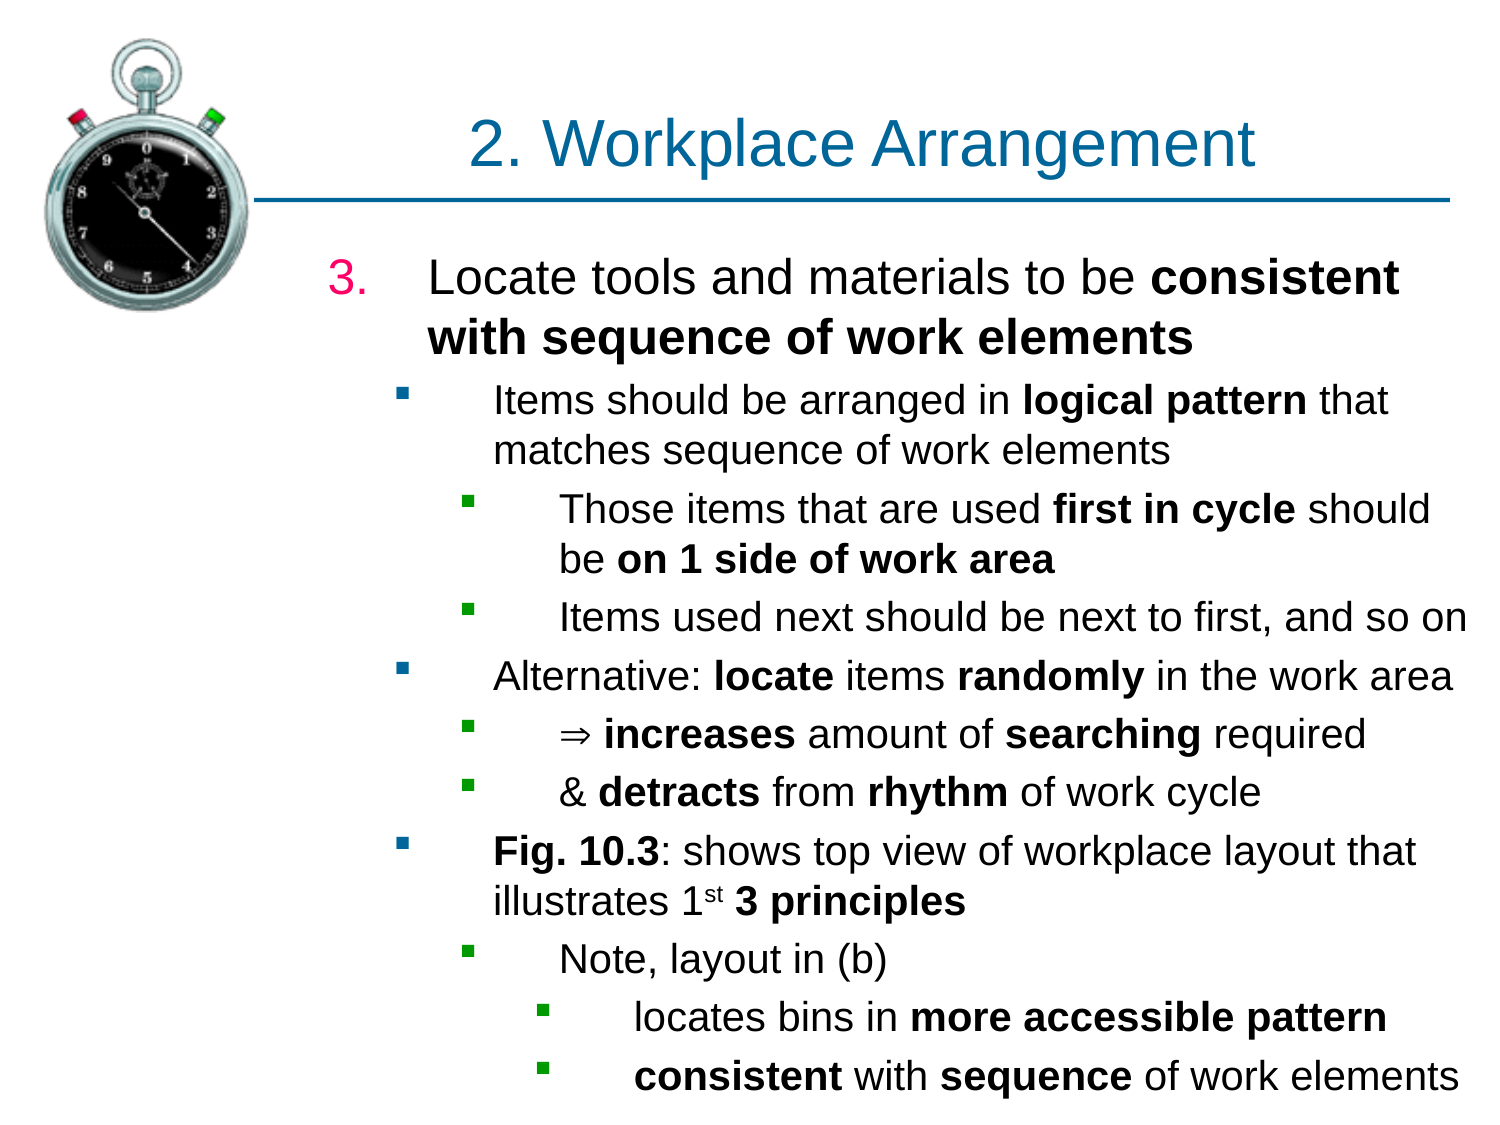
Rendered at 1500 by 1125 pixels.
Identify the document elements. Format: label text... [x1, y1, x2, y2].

list Locate tools and materials to be consistent with sequence of work elements Items should be arranged in logical pattern that matches sequence of work elements Those items that are used first in cycle should be on 1 side of work area Items used next should be next to first, and so on Alternative: locate items randomly in the work area  increases amount of searching required & detracts from rhythm of work cycle Fig. 10.3: shows top view of workplace layout that illustrates 1st 3 principles Note, layout in (b) locates bins in more accessible pattern consistent with sequence of work elements [312, 237, 1488, 1125]
picture [37, 37, 254, 313]
title 2. Workplace Arrangement [275, 37, 1450, 188]
